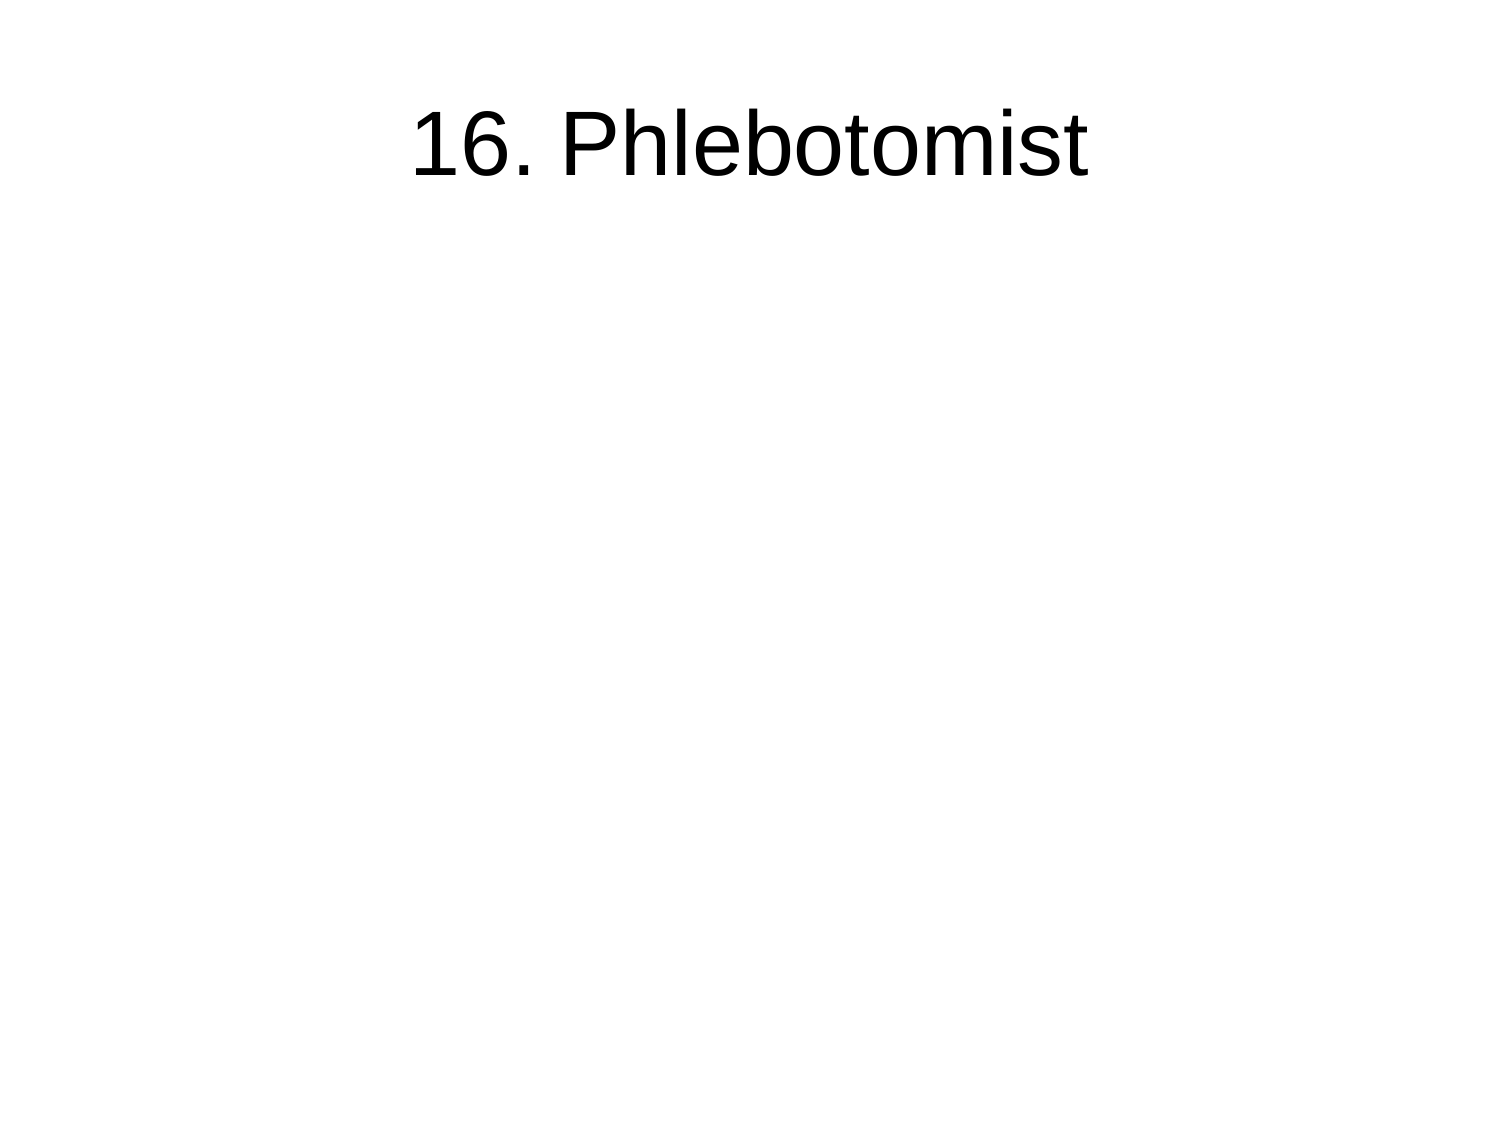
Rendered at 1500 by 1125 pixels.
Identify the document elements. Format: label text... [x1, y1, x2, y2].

title 16. Phlebotomist [75, 45, 1425, 233]
